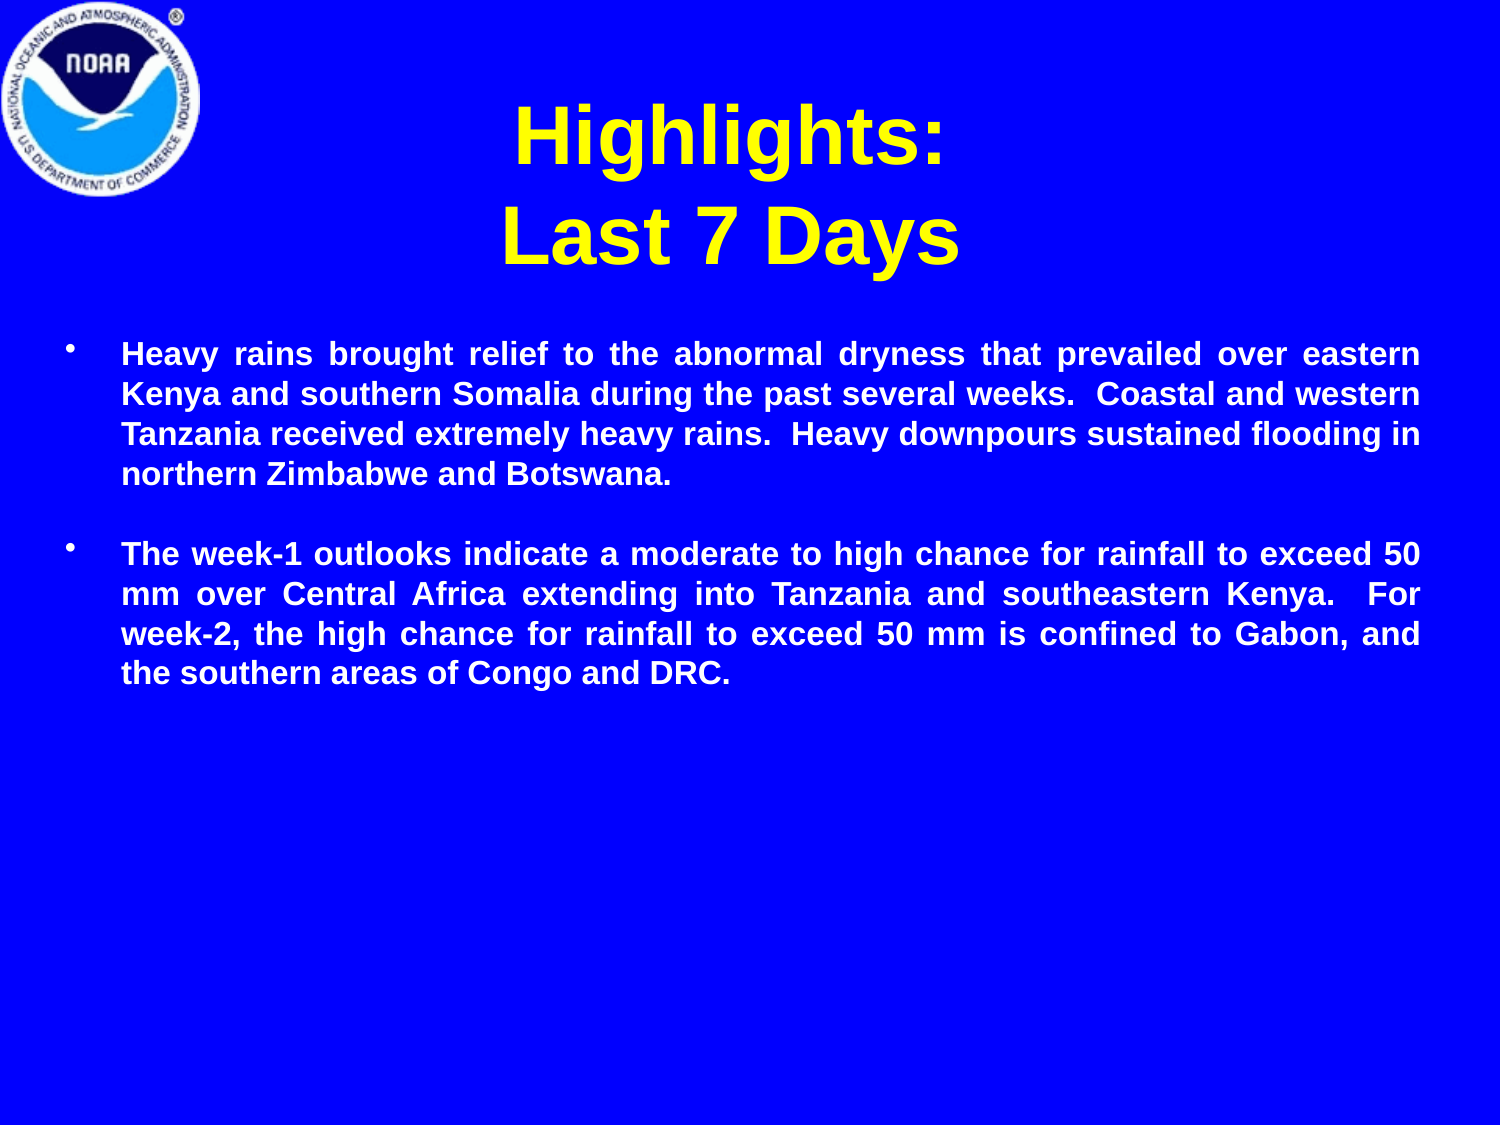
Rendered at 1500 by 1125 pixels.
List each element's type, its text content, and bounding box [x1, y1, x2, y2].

text_box Heavy rains brought relief to the abnormal dryness that prevailed over eastern Kenya and southern Somalia during the past several weeks. Coastal and western Tanzania received extremely heavy rains. Heavy downpours sustained flooding in northern Zimbabwe and Botswana. The week-1 outlooks indicate a moderate to high chance for rainfall to exceed 50 mm over Central Africa extending into Tanzania and southeastern Kenya. For week-2, the high chance for rainfall to exceed 50 mm is confined to Gabon, and the southern areas of Congo and DRC. [50, 324, 1438, 1075]
title Highlights: Last 7 Days [137, 87, 1326, 276]
picture [0, 0, 200, 200]
